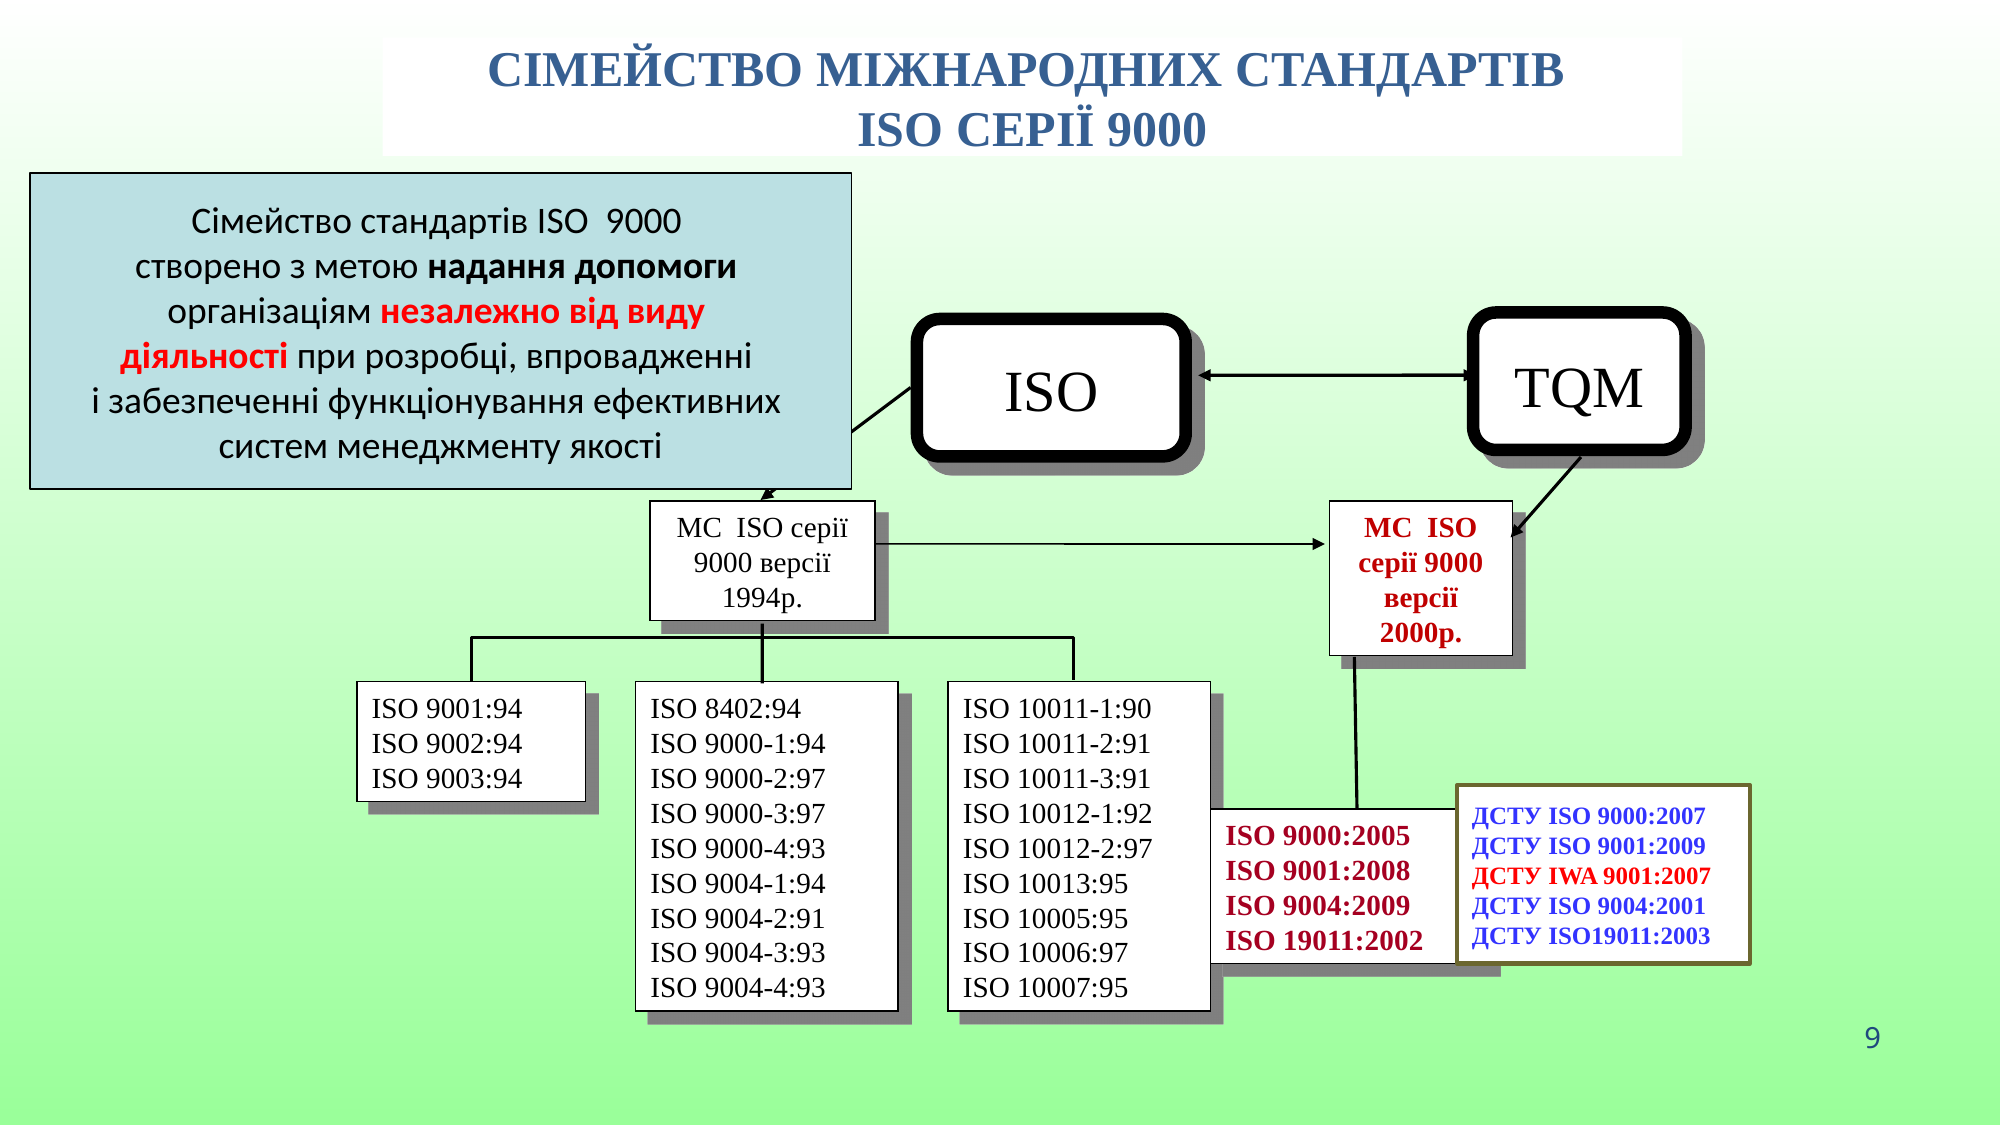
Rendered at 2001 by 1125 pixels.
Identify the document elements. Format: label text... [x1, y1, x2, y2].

text_box [471, 637, 1074, 682]
text_box ISO 9000:2005 ISO 9001:2008 ISO 9004:2009 ISO 19011:2002 [1210, 809, 1455, 964]
text_box ISO 8402:94 ISO 9000-1:94 ISO 9000-2:97 ISO 9000-3:97 ISO 9000-4:93 ISO 9004-1:94 ISO 9004-2:91 ISO 9004-3:93 ISO 9004-4:93 [635, 681, 899, 1012]
text_box [1198, 369, 1401, 382]
text_box [874, 537, 1325, 551]
text_box [760, 490, 775, 500]
text_box ISO 9001:94 ISO 9002:94 ISO 9003:94 [356, 681, 586, 802]
text_box ISO 10011-1:90 ISO 10011-2:91 ISO 10011-3:91 ISO 10012-1:92 ISO 10012-2:97 ISO 10013:95 ISO 10005:95 ISO 10006:97 ISO 10007:95 [948, 681, 1211, 1012]
text_box ISO [916, 318, 1186, 457]
text_box МС ISO серії 9000 версії 2000р. [1329, 500, 1513, 656]
text_box [1510, 456, 1582, 538]
text_box 9 [1545, 1012, 1896, 1091]
text_box [1401, 369, 1477, 382]
text_box ДСТУ ISO 9000:2007 ДСТУ ISO 9001:2009 ДСТУ IWA 9001:2007 ДСТУ ISO 9004:2001 ДСТУ ISO19011:2003 [1455, 783, 1752, 966]
text_box МС ISO серії 9000 версії 1994р. [649, 500, 875, 621]
text_box TQM [1473, 312, 1686, 450]
text_box СІМЕЙСТВО МІЖНАРОДНИХ СТАНДАРТІВ ISO серії 9000 [382, 37, 1683, 156]
text_box Сімейство стандартів ІSO 9000 створено з метою надання допомоги організаціям незалежно від виду діяльності при розробці, впровадженні і забезпеченні функціонування ефективних систем менеджменту якості [29, 173, 852, 490]
